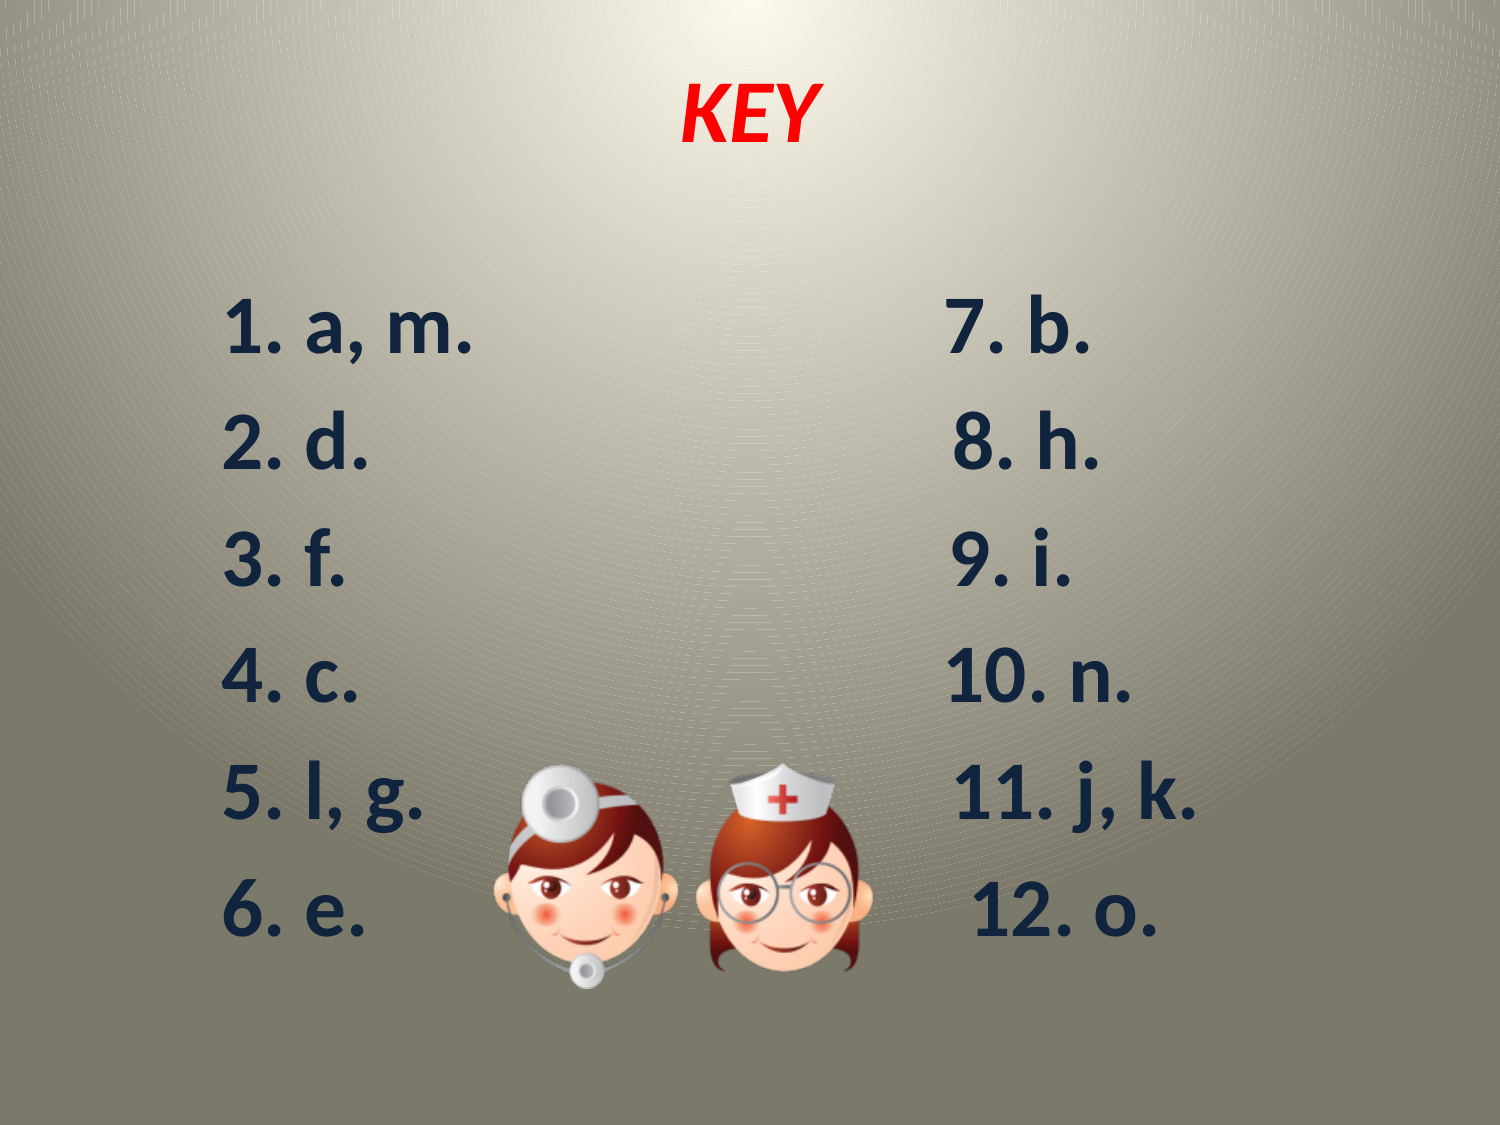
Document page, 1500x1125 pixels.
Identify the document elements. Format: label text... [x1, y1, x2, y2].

title KEY [75, 45, 1425, 233]
list 1. a, m. 7. b. 2. d. 8. h. 3. f. 9. i. 4. c. 10. n. 5. l, g. 11. j, k. 6. e. 12. o. [75, 262, 1425, 1005]
picture [489, 763, 877, 989]
